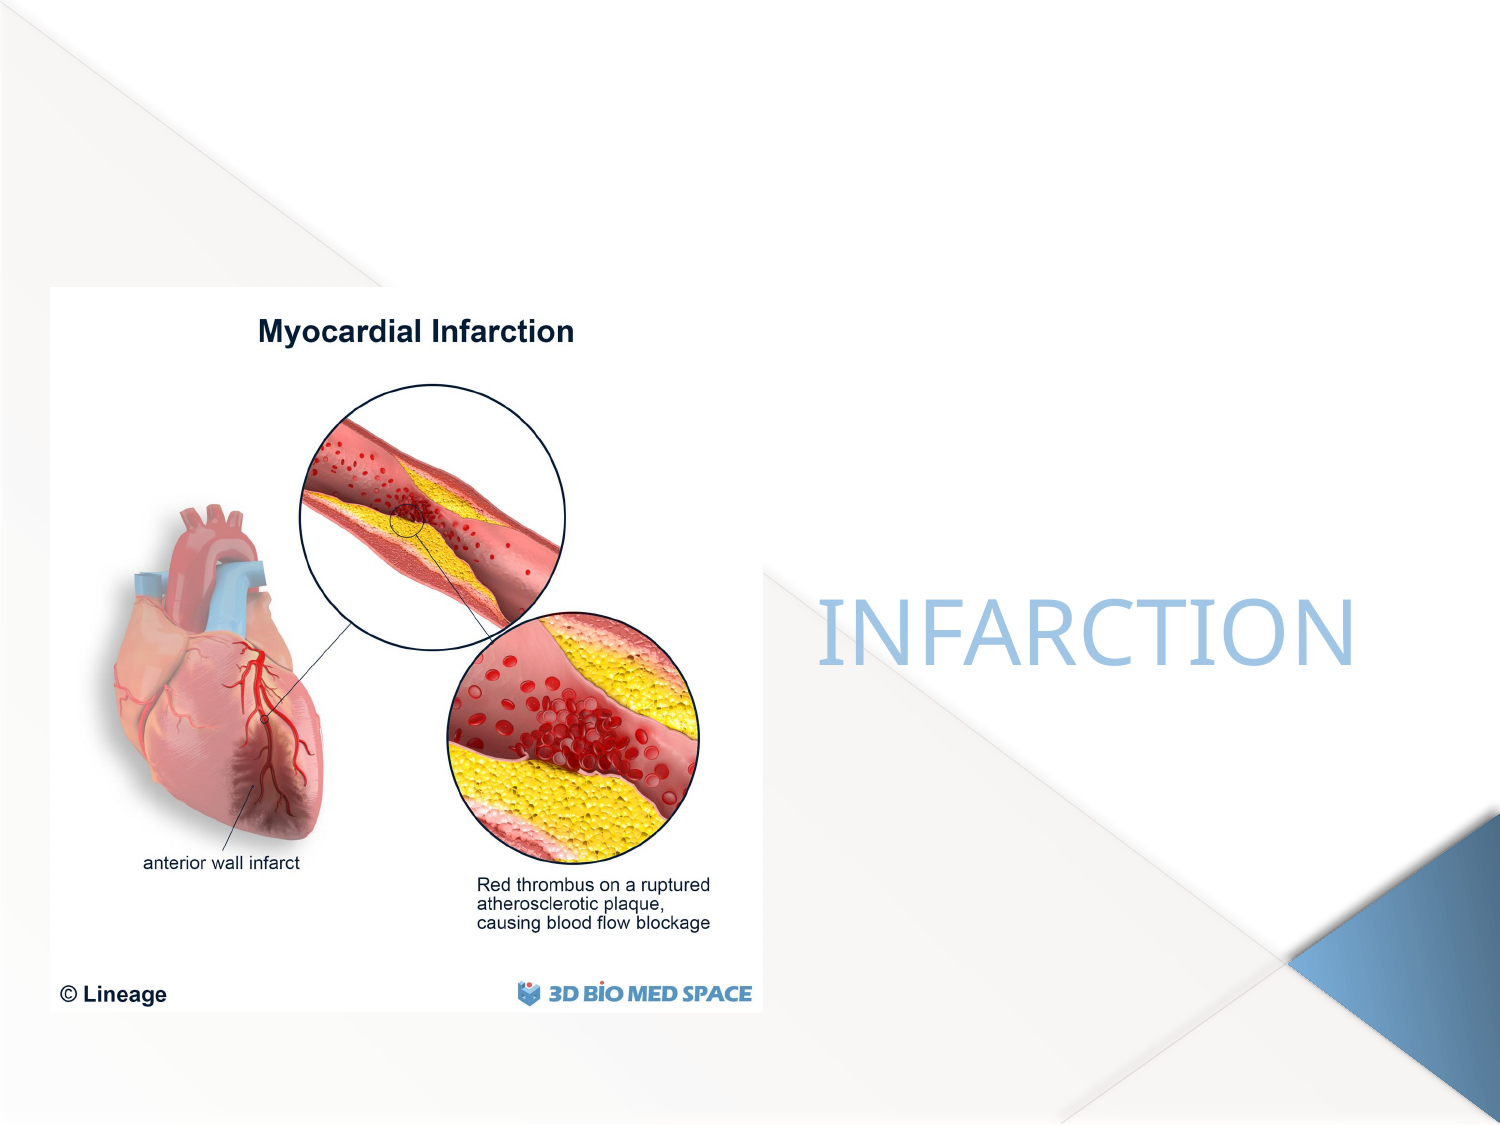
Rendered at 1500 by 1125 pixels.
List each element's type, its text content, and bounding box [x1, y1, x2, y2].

title INFARCTION [768, 450, 1500, 692]
picture [49, 287, 763, 1014]
